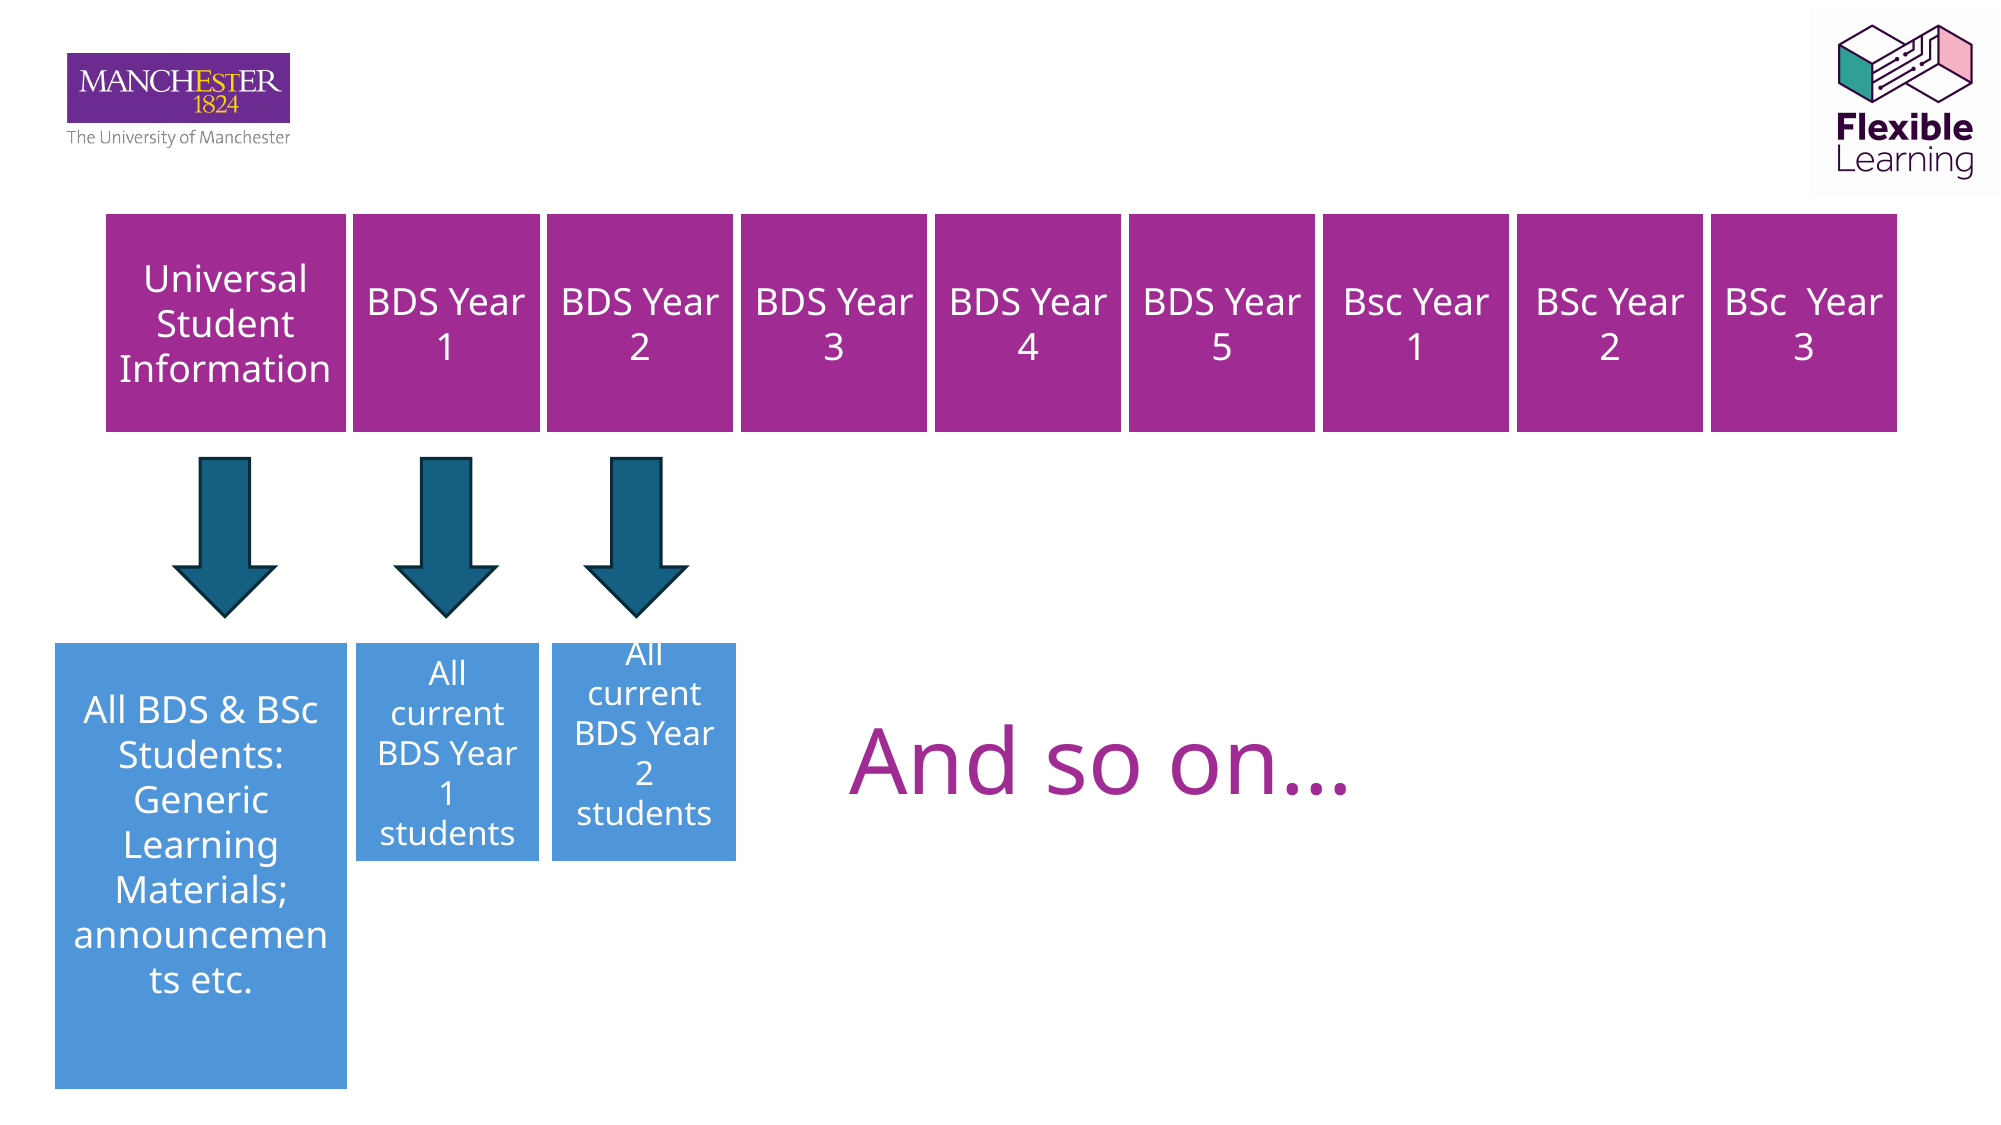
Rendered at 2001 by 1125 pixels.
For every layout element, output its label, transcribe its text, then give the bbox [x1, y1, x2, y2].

text_box [583, 456, 690, 619]
text_box BDS Year 2 [543, 210, 737, 436]
text_box And so on… [834, 695, 1728, 821]
text_box All BDS & BSc Students: Generic Learning Materials; announcements etc. [51, 639, 352, 1093]
text_box [392, 456, 500, 619]
text_box All current BDS Year 1 students [351, 639, 544, 865]
text_box BSc Year 3 [1708, 210, 1902, 436]
picture [66, 52, 291, 149]
text_box [171, 456, 279, 619]
text_box BDS Year 3 [737, 210, 931, 436]
text_box Bsc Year 1 [1320, 210, 1514, 436]
text_box Universal Student Information [101, 210, 349, 436]
text_box BDS Year 1 [349, 210, 543, 436]
picture [1809, 6, 2000, 197]
text_box BDS Year 5 [1126, 210, 1320, 436]
text_box BDS Year 4 [931, 210, 1126, 436]
text_box All current BDS Year 2 students… [548, 639, 741, 865]
text_box BSc Year 2 [1514, 210, 1708, 436]
